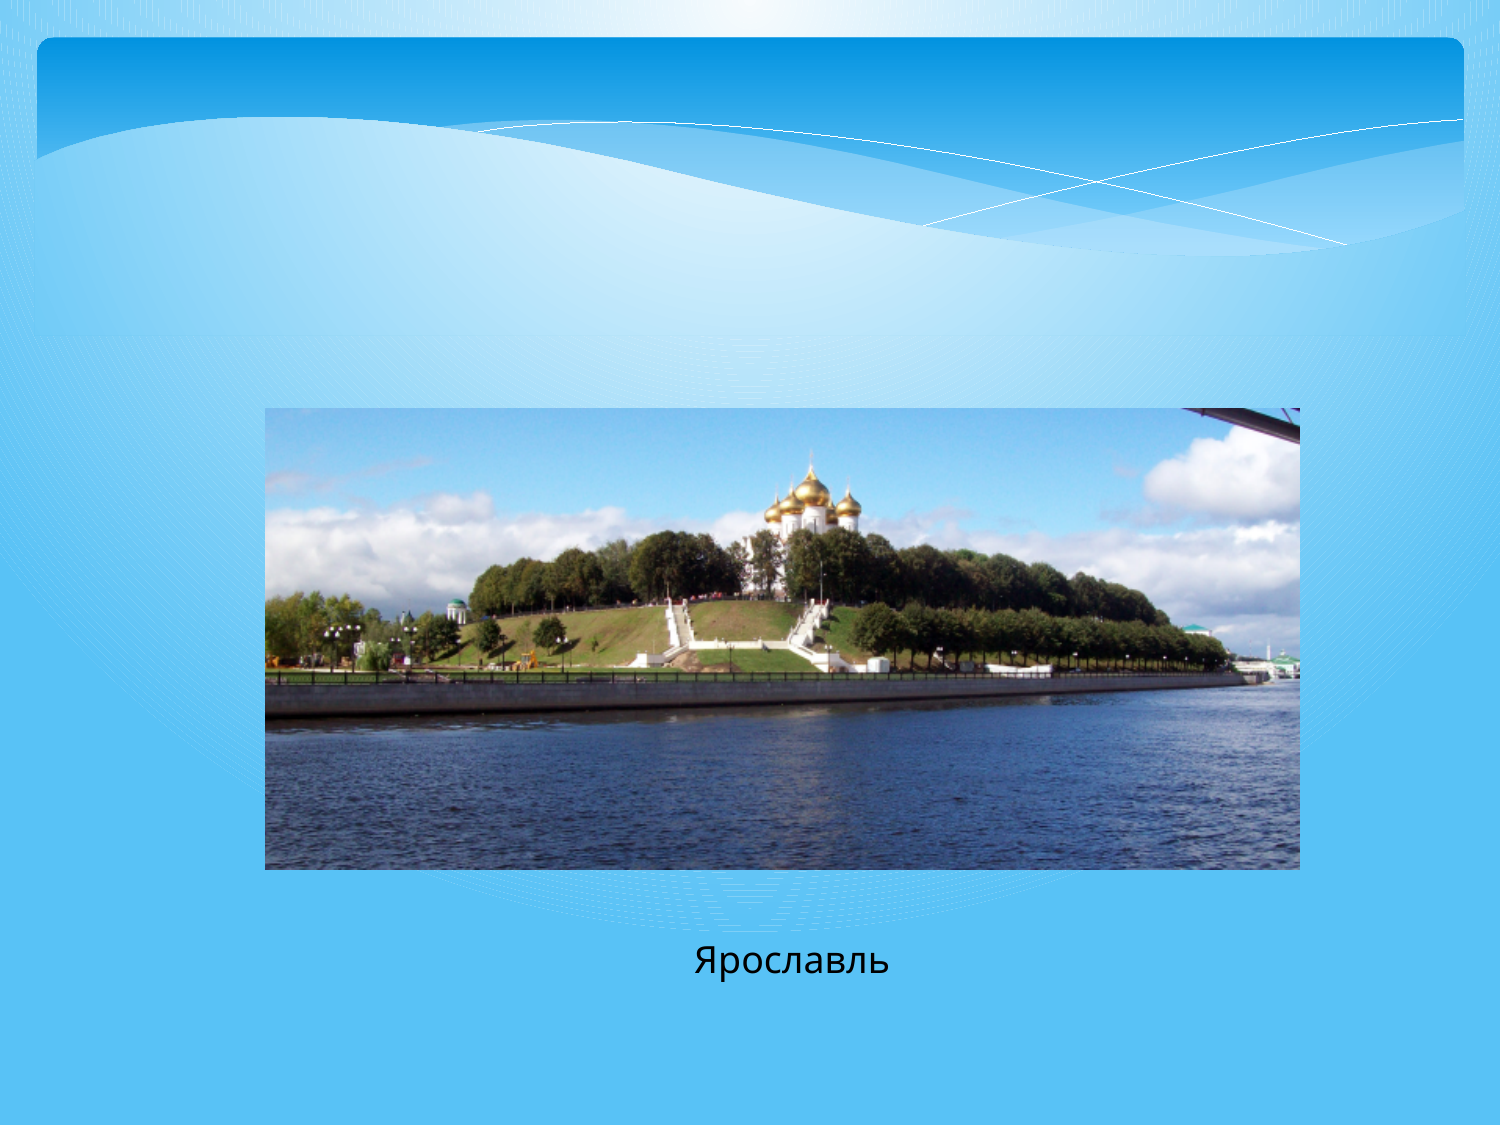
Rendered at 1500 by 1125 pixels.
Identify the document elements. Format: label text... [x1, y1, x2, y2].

text_box Ярославль [679, 928, 905, 989]
picture [265, 408, 1301, 870]
